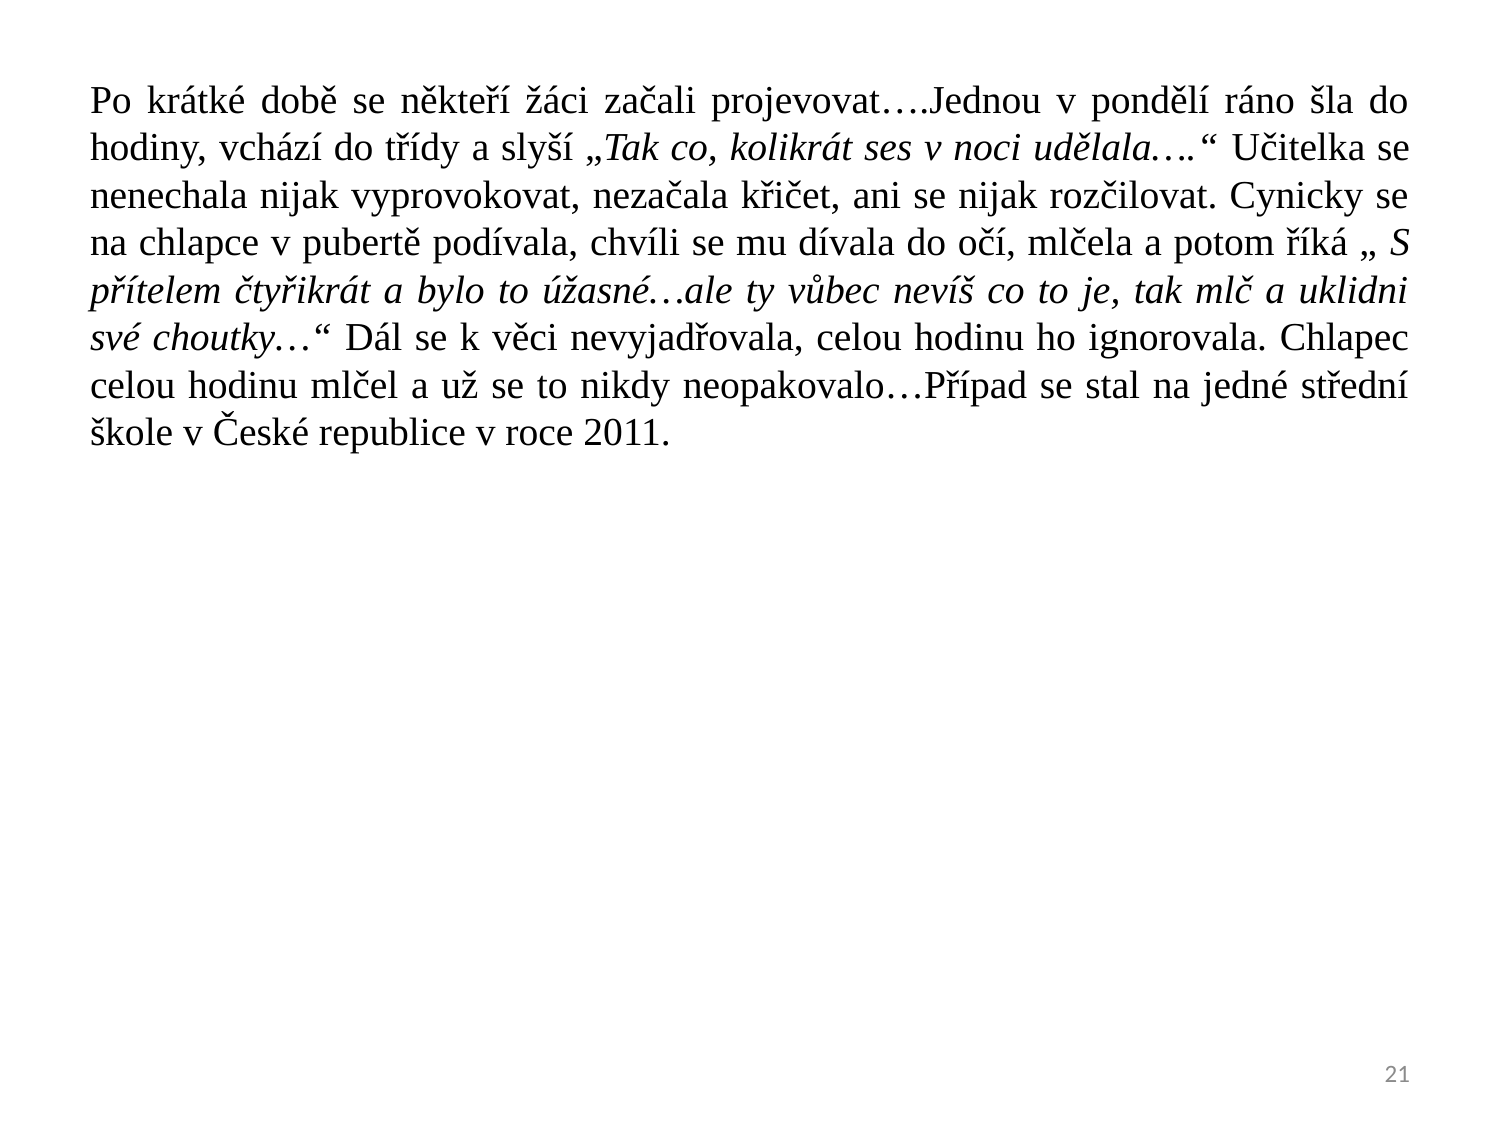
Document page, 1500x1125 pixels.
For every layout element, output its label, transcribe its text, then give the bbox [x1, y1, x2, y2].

slide_number 21 [1074, 1042, 1425, 1103]
list Po krátké době se někteří žáci začali projevovat….Jednou v pondělí ráno šla do hodiny, vchází do třídy a slyší „Tak co, kolikrát ses v noci udělala….“ Učitelka se nenechala nijak vyprovokovat, nezačala křičet, ani se nijak rozčilovat. Cynicky se na chlapce v pubertě podívala, chvíli se mu dívala do očí, mlčela a potom říká „ S přítelem čtyřikrát a bylo to úžasné…ale ty vůbec nevíš co to je, tak mlč a uklidni své choutky…“ Dál se k věci nevyjadřovala, celou hodinu ho ignorovala. Chlapec celou hodinu mlčel a už se to nikdy neopakovalo…Případ se stal na jedné střední škole v České republice v roce 2011. [75, 66, 1425, 1005]
